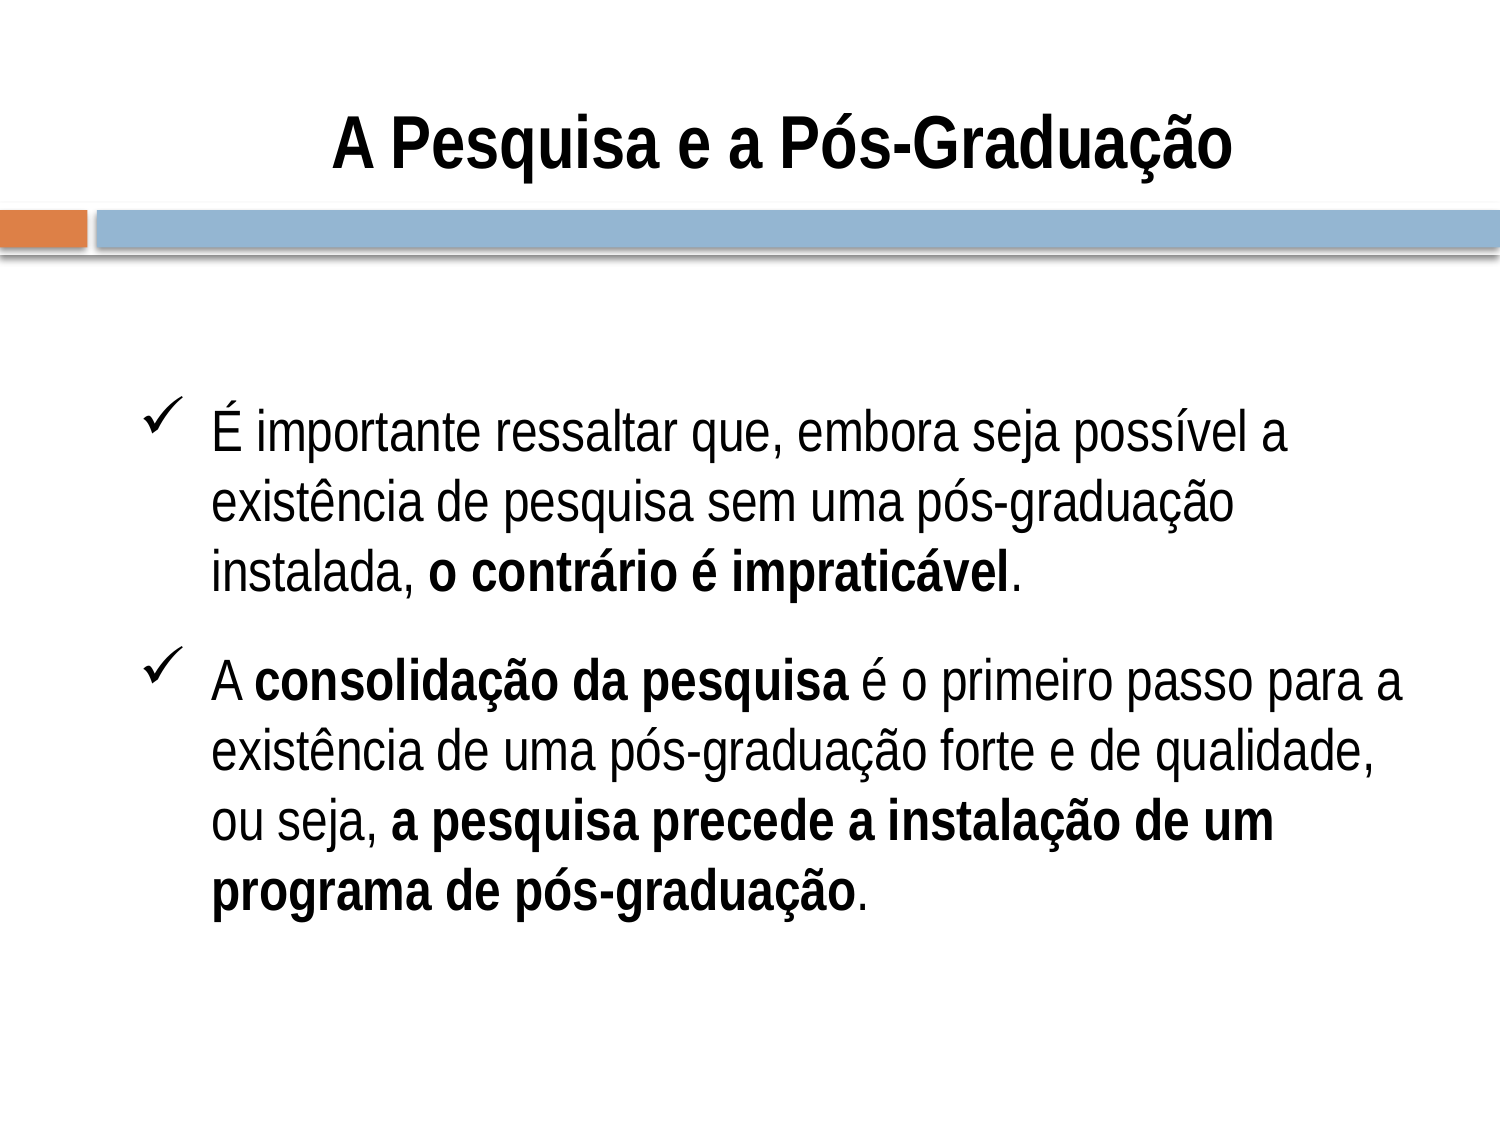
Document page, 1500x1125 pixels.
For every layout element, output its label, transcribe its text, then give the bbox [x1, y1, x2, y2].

list É importante ressaltar que, embora seja possível a existência de pesquisa sem uma pós-graduação instalada, o contrário é impraticável. A consolidação da pesquisa é o primeiro passo para a existência de uma pós-graduação forte e de qualidade, ou seja, a pesquisa precede a instalação de um programa de pós-graduação. [123, 385, 1425, 1035]
title A Pesquisa e a Pós-Graduação [316, 45, 1466, 233]
